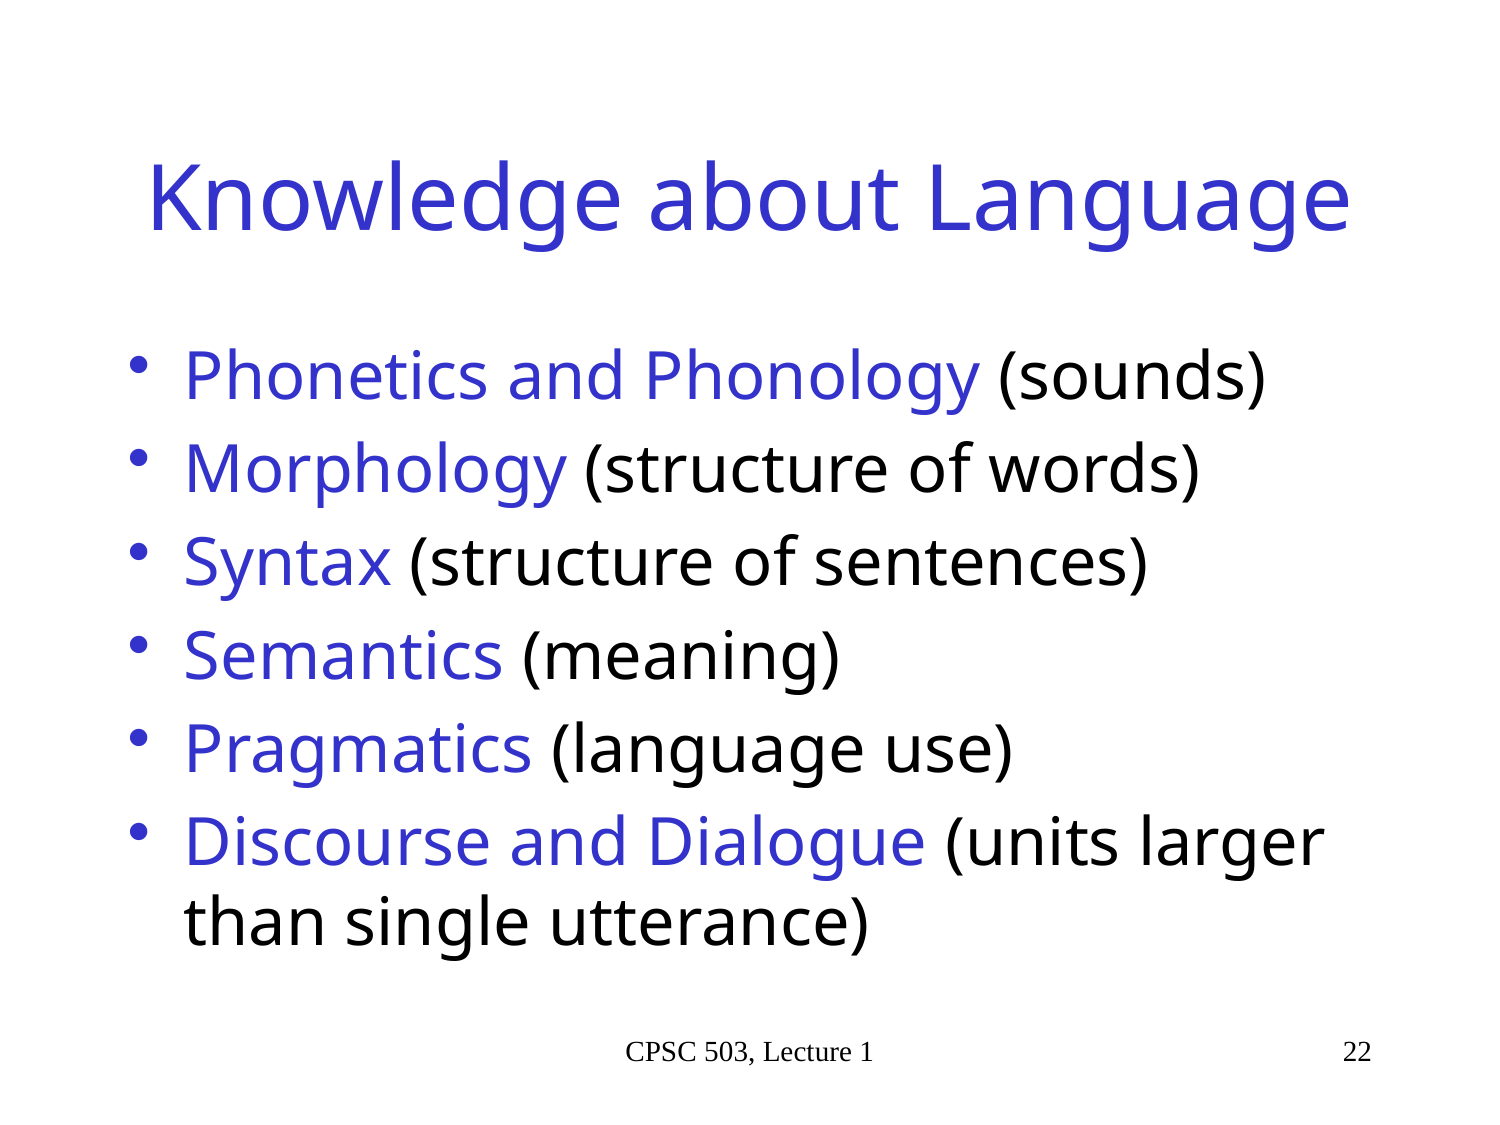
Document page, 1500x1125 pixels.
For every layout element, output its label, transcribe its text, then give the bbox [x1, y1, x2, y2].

title Knowledge about Language [112, 99, 1388, 288]
footer CPSC 503, Lecture 1 [512, 1024, 988, 1101]
list Phonetics and Phonology (sounds) Morphology (structure of words) Syntax (structure of sentences) Semantics (meaning) Pragmatics (language use) Discourse and Dialogue (units larger than single utterance) [112, 324, 1413, 1001]
slide_number 22 [1074, 1024, 1388, 1101]
